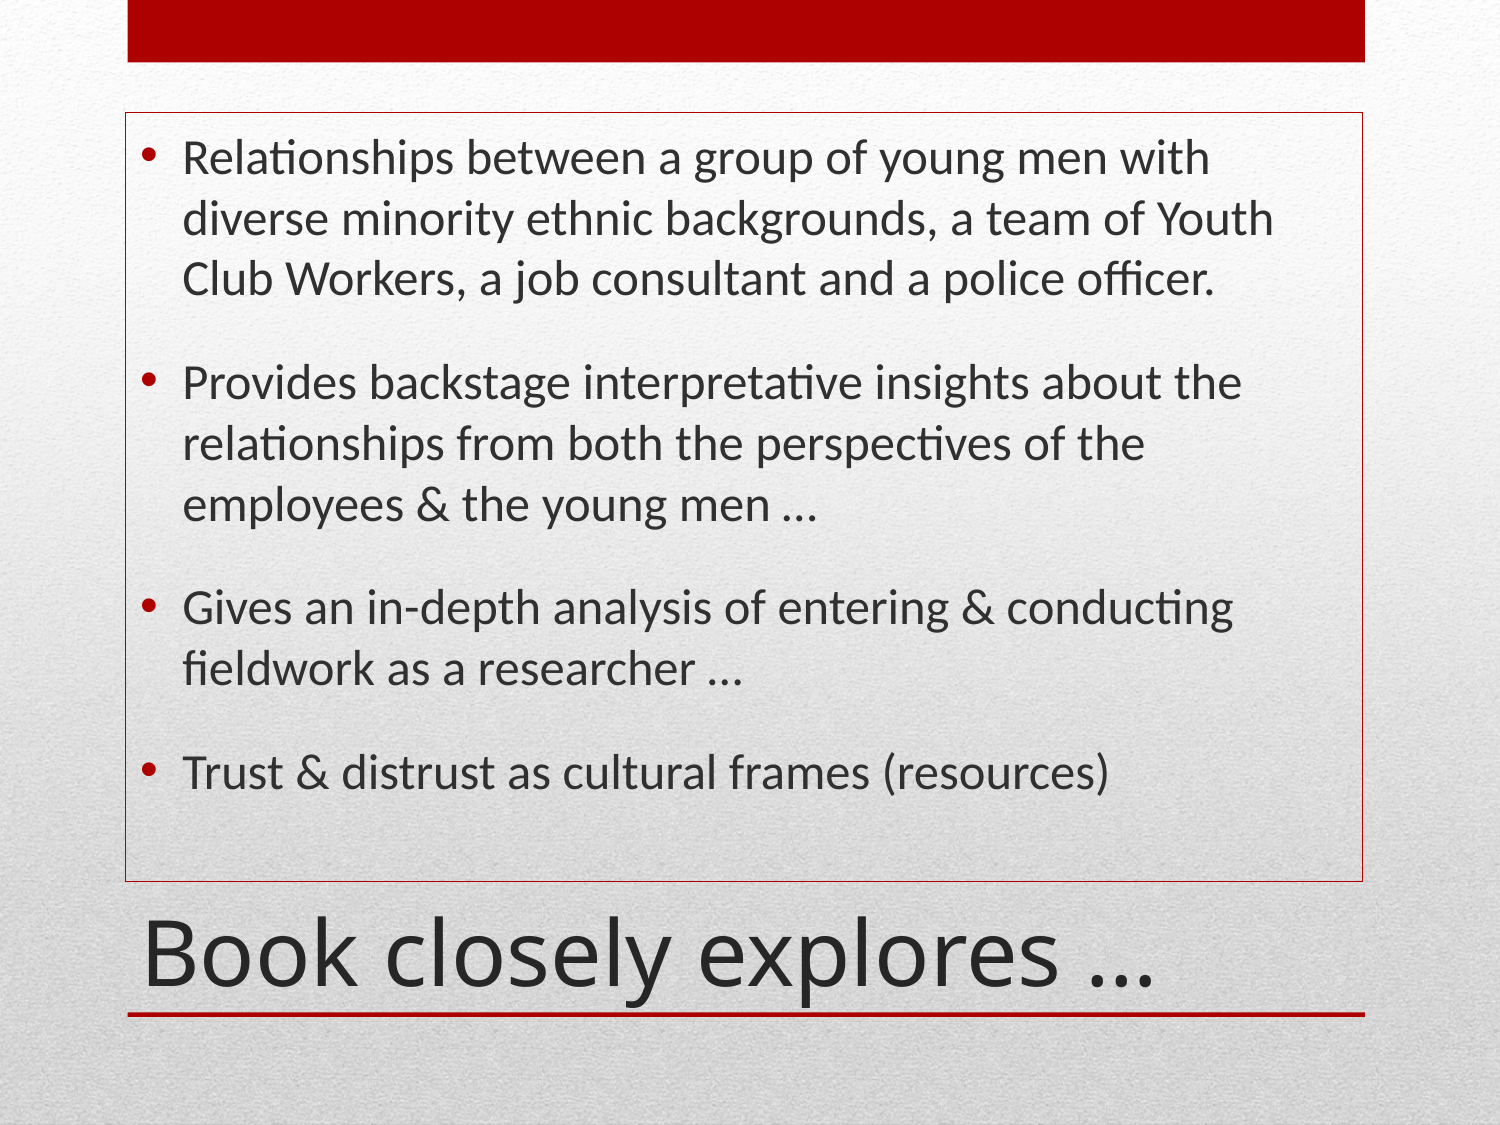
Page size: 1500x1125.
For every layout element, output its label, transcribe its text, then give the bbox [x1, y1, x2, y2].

title Book closely explores … [125, 881, 1365, 1013]
list Relationships between a group of young men with diverse minority ethnic backgrounds, a team of Youth Club Workers, a job consultant and a police officer. Provides backstage interpretative insights about the relationships from both the perspectives of the employees & the young men … Gives an in-depth analysis of entering & conducting fieldwork as a researcher … Trust & distrust as cultural frames (resources) [125, 112, 1363, 882]
